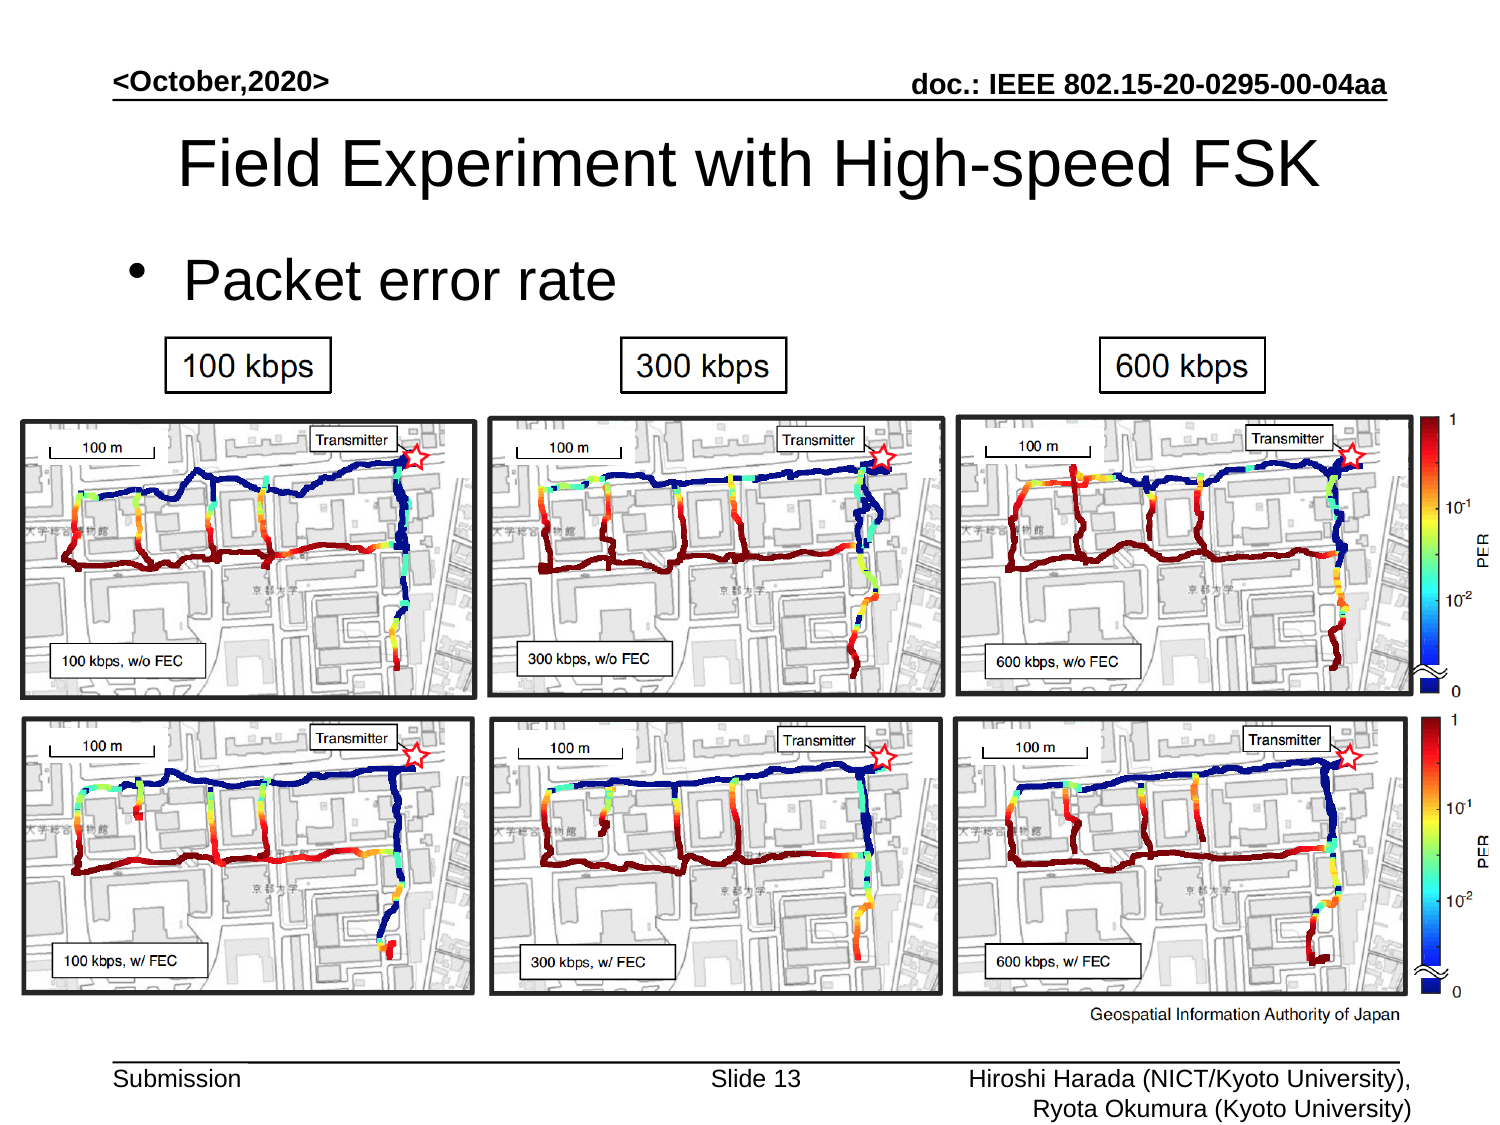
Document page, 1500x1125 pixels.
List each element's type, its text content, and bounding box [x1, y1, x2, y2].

text_box Field Experiment with High-speed FSK [112, 112, 1388, 220]
slide_number Slide 13 [709, 1062, 803, 1093]
picture [11, 325, 1489, 1027]
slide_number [112, 62, 375, 98]
text_box Packet error rate [112, 234, 1388, 324]
footer Hiroshi Harada (NICT/Kyoto University), Ryota Okumura (Kyoto University) [797, 1062, 1413, 1123]
